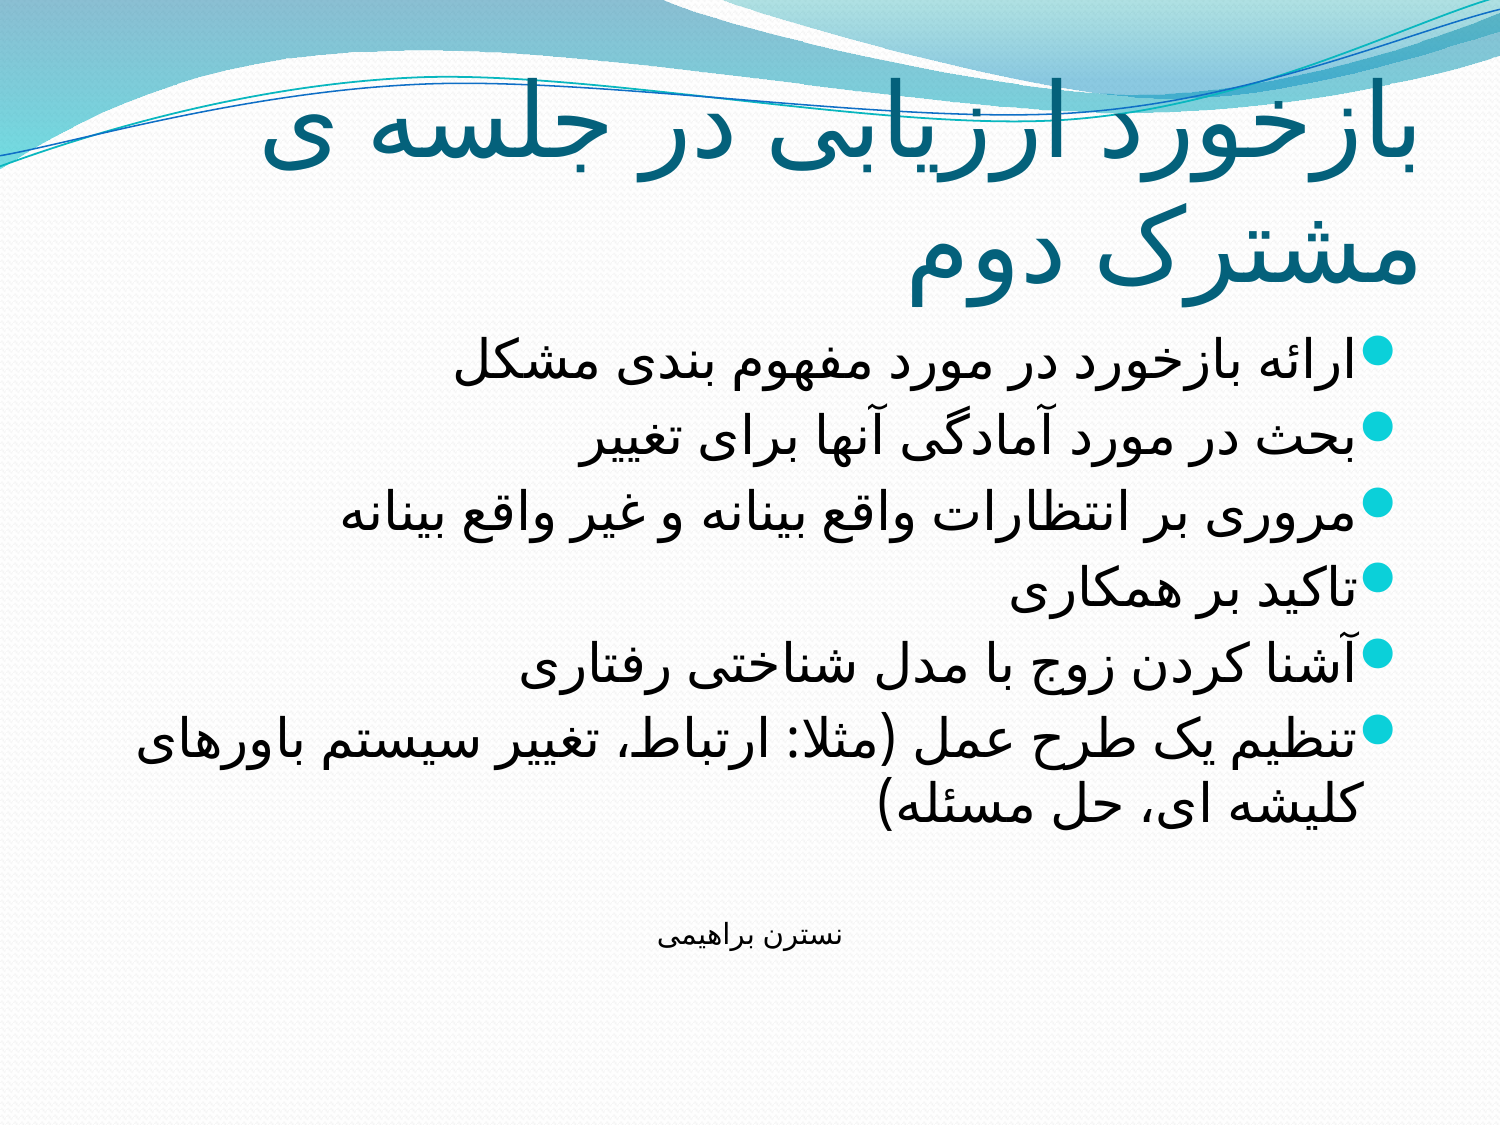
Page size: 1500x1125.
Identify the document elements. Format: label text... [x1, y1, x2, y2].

title بازخورد ارزیابی در جلسه ی مشترک دوم [75, 115, 1425, 303]
list ارائه بازخورد در مورد مفهوم بندی مشکل بحث در مورد آمادگی آنها برای تغيير مروری بر انتظارات واقع بينانه و غير واقع بينانه تاکيد بر همکاری آشنا کردن زوج با مدل شناختی رفتاری تنظيم يک طرح عمل (مثلا: ارتباط، تغيير سيستم باورهای کليشه ای، حل مسئله) نسترن براهیمی [75, 317, 1425, 1038]
